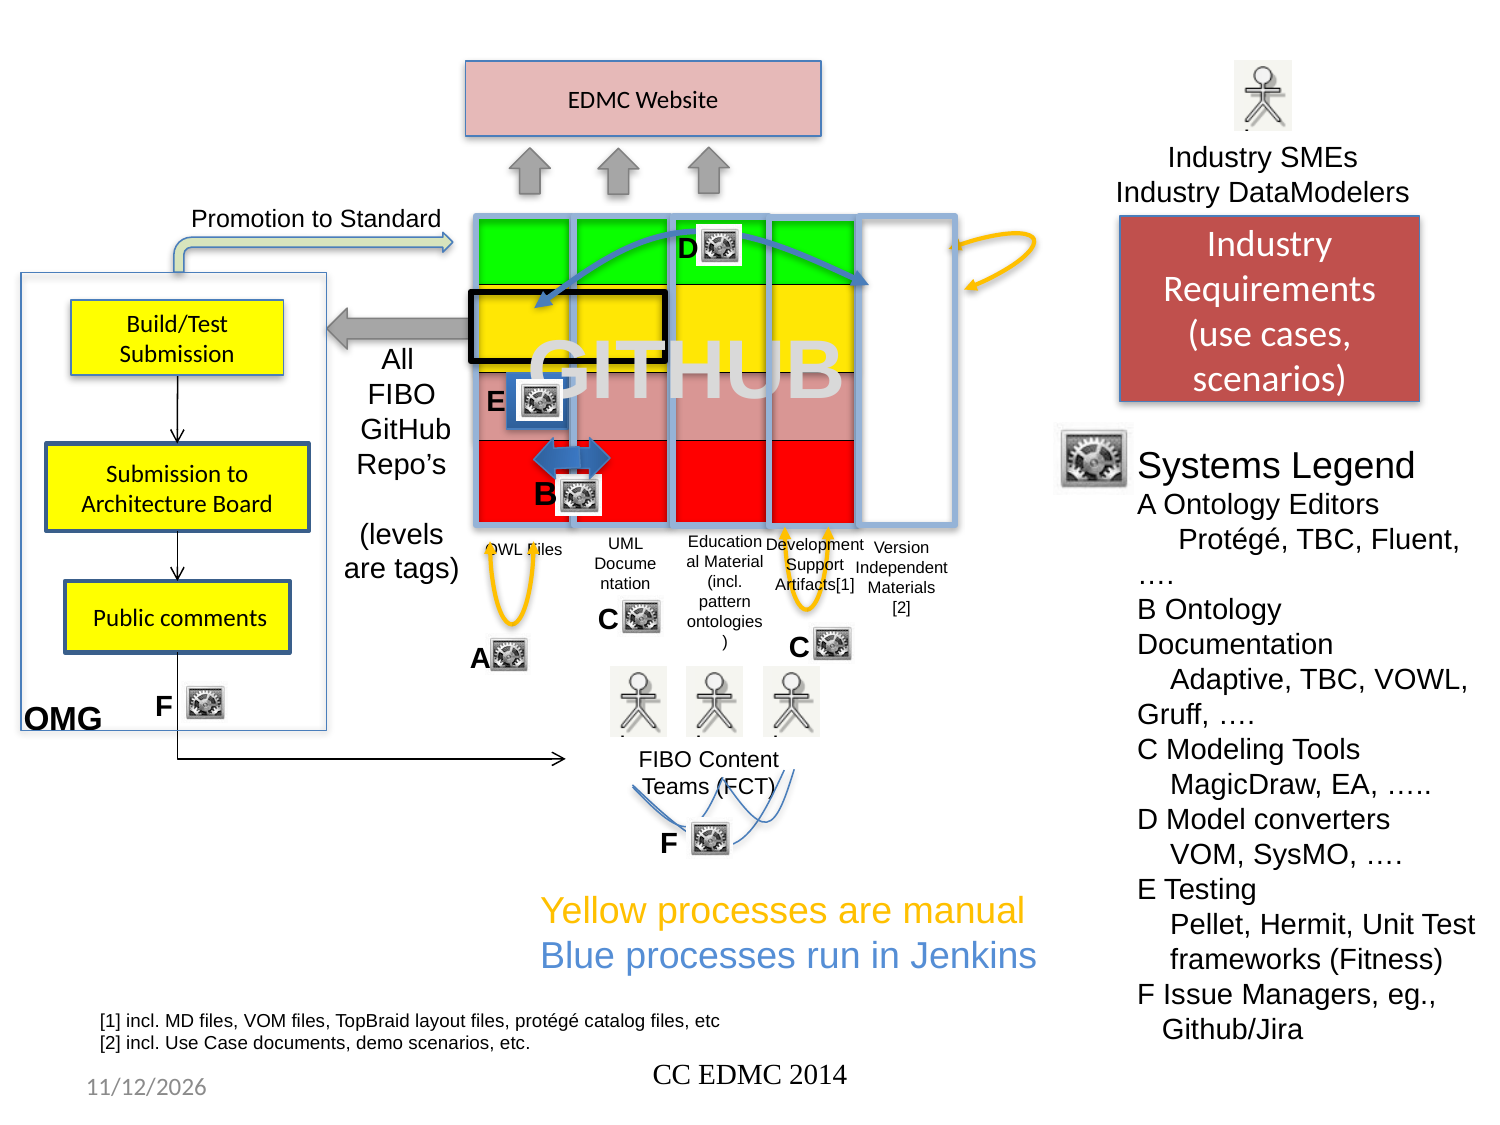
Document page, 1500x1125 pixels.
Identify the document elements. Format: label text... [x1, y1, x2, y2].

text_box Industry SMEs Industry DataModelers [1100, 130, 1426, 216]
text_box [971, 185, 979, 353]
text_box Systems Legend A Ontology Editors Protégé, TBC, Fluent, …. B Ontology Documentation Adaptive, TBC, VOWL, Gruff, …. C Modeling Tools MagicDraw, EA, ….. D Model converters VOM, SysMO, …. E Testing Pellet, Hermit, Unit Test frameworks (Fitness) F Issue Managers, eg., Github/Jira [1122, 433, 1500, 1053]
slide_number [70, 1055, 421, 1115]
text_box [20, 60, 966, 868]
picture [1234, 60, 1292, 132]
text_box [1] incl. MD files, VOM files, TopBraid layout files, protégé catalog files, etc [2] incl. Use Case documents, demo scenarios, etc. [85, 1000, 735, 1061]
text_box Yellow processes are manual Blue processes run in Jenkins [525, 878, 1052, 984]
footer CC EDMC 2014 [512, 1042, 988, 1103]
text_box Industry Requirements (use cases, scenarios) [1119, 216, 1420, 402]
text_box OMG [8, 689, 15, 745]
picture [1053, 422, 1134, 495]
